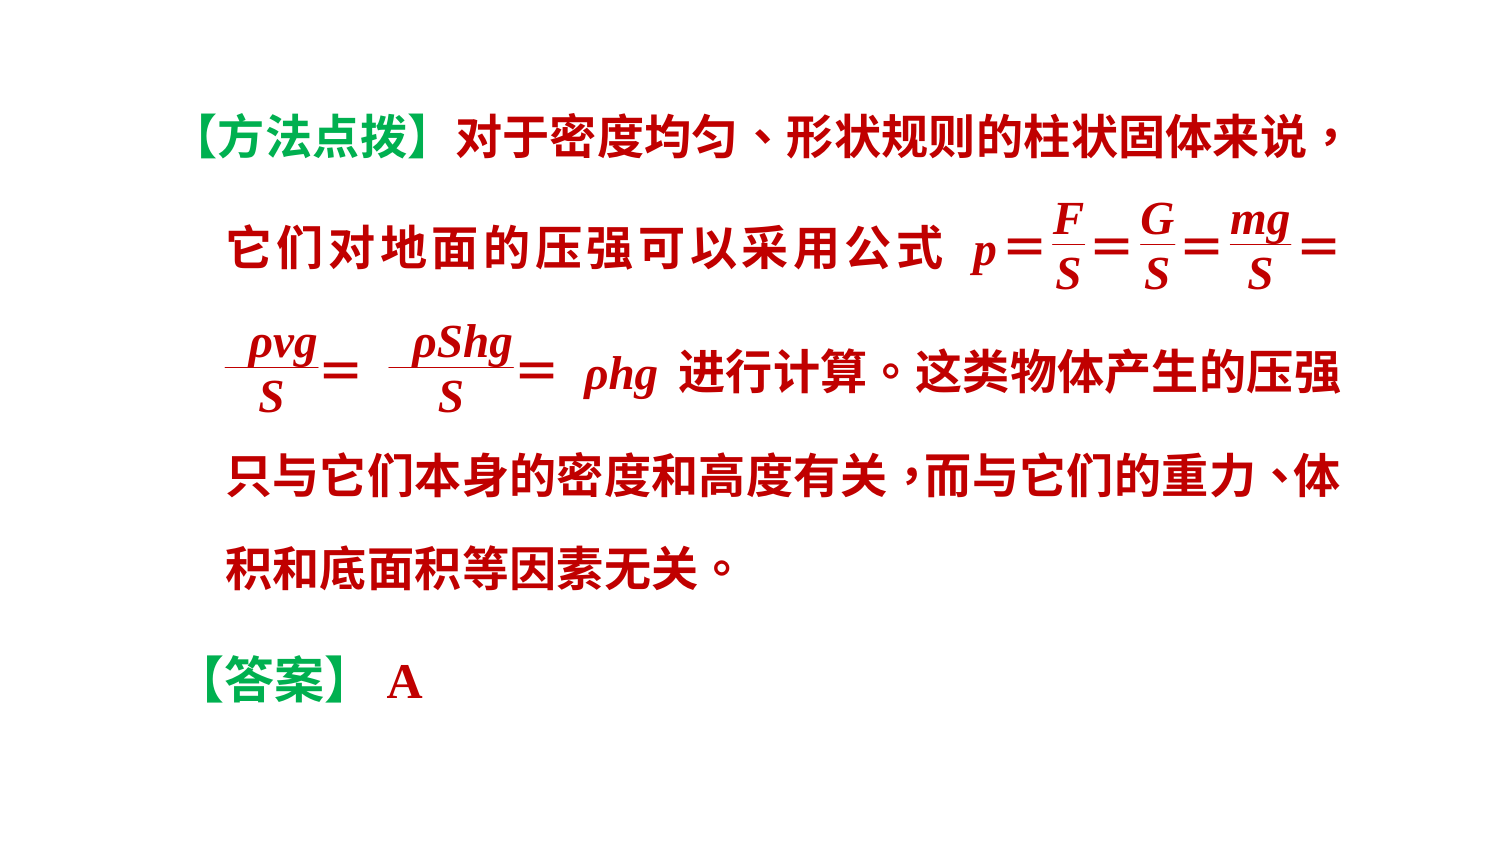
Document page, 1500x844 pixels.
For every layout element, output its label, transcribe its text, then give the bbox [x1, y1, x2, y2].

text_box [169, 90, 1341, 646]
text_box 【答案】A [159, 610, 1388, 716]
